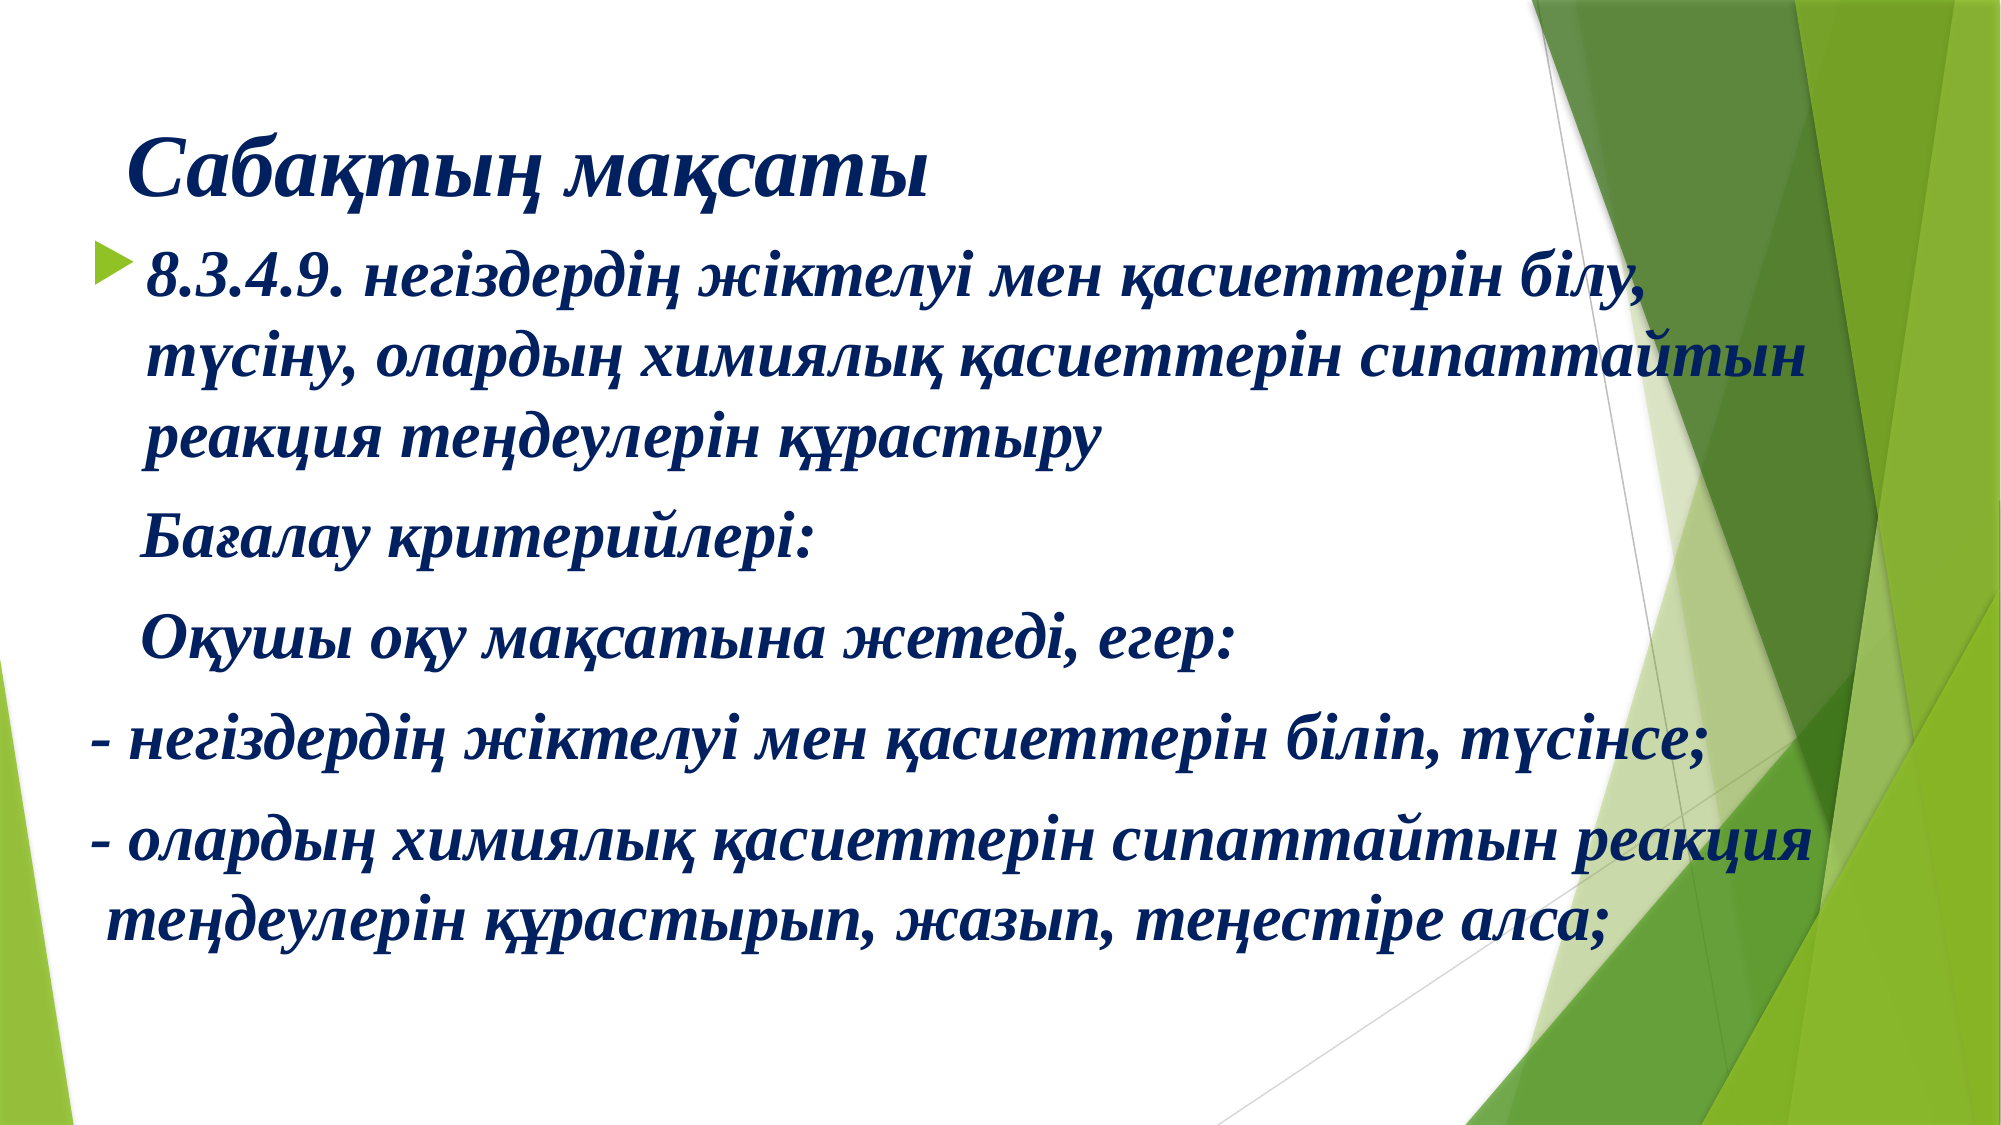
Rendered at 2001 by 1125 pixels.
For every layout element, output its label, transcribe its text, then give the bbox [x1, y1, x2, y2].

title Сабақтың мақсаты [111, 99, 1522, 222]
list 8.3.4.9. негіздердің жіктелуі мен қасиеттерін білу, түсіну, олардың химиялық қасиеттерін сипаттайтын реакция теңдеулерін құрастыру Бағалау критерийлері: Оқушы оқу мақсатына жетеді, егер: - негіздердің жіктелуі мен қасиеттерін біліп, түсінсе; - олардың химиялық қасиеттерін сипаттайтын реакция теңдеулерін құрастырып, жазып, теңестіре алса; [75, 222, 1882, 1029]
